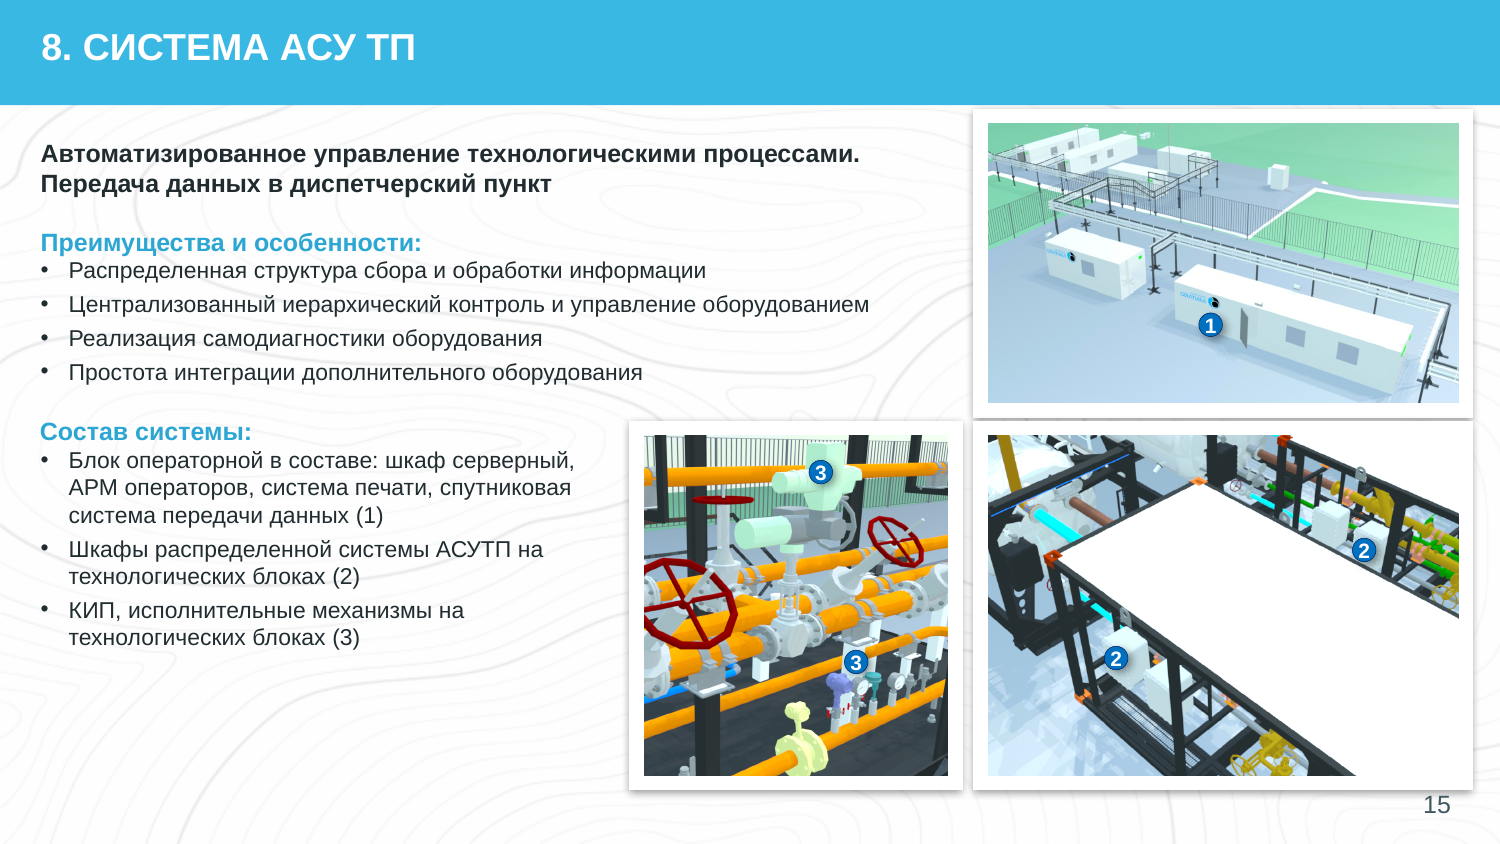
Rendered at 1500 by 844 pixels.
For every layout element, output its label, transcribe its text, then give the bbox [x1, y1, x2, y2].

text_box Автоматизированное управление технологическими процессами. Передача данных в диспетчерский пункт Преимущества и особенности: Распределенная структура сбора и обработки информации Централизованный иерархический контроль и управление оборудованием Реализация самодиагностики оборудования Простота интеграции дополнительного оборудования [8, 130, 968, 393]
picture [0, 106, 1500, 844]
slide_number 15 [1399, 781, 1467, 827]
text_box Состав системы: Блок операторной в составе: шкаф серверный, АРМ операторов, система печати, спутниковая система передачи данных (1) Шкафы распределенной системы АСУТП на технологических блоках (2) КИП, исполнительные механизмы на технологических блоках (3) [8, 378, 620, 658]
title 8. СИСТЕМА АСУ ТП [26, 15, 1391, 69]
